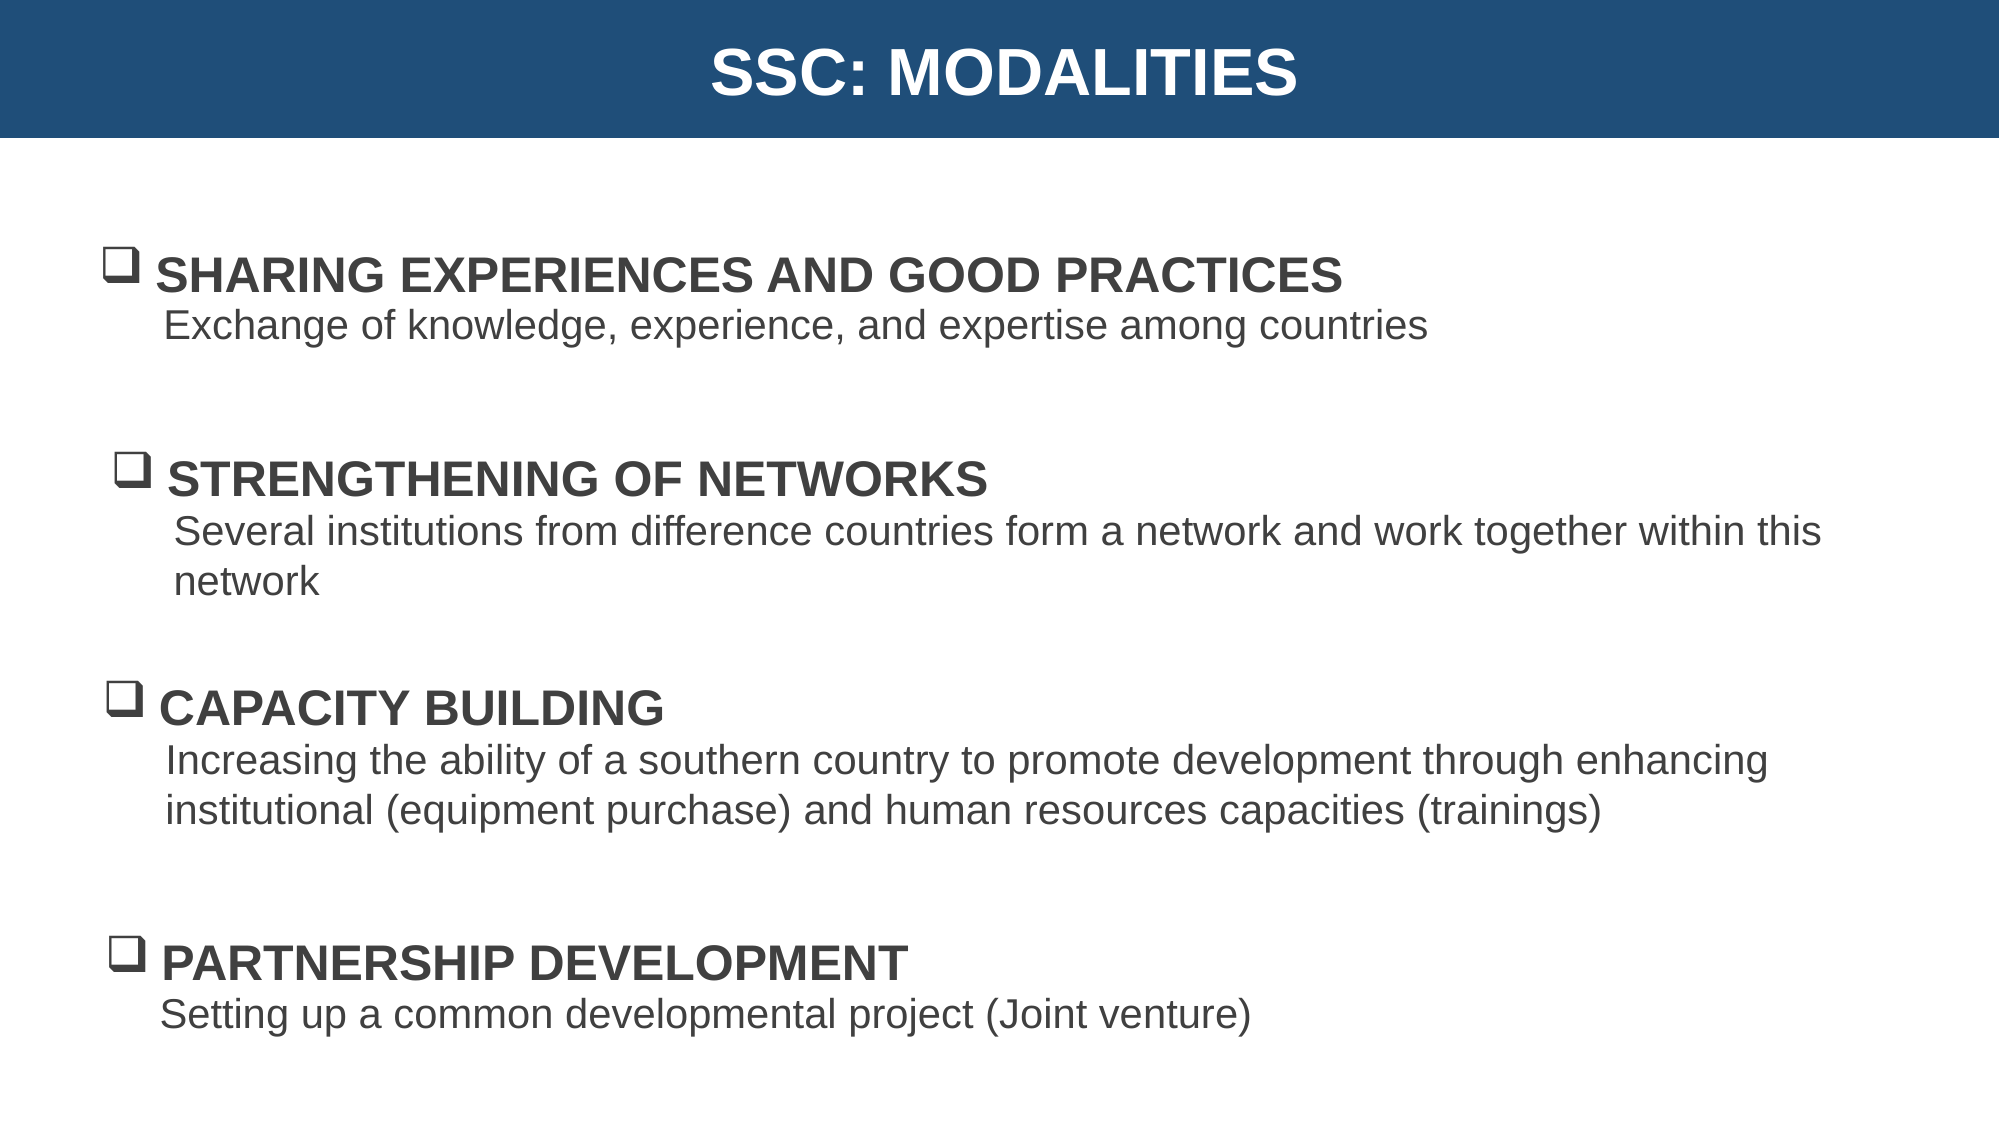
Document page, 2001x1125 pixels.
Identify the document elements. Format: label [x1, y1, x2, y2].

text_box [84, 234, 1979, 1045]
text_box [0, 0, 1998, 138]
